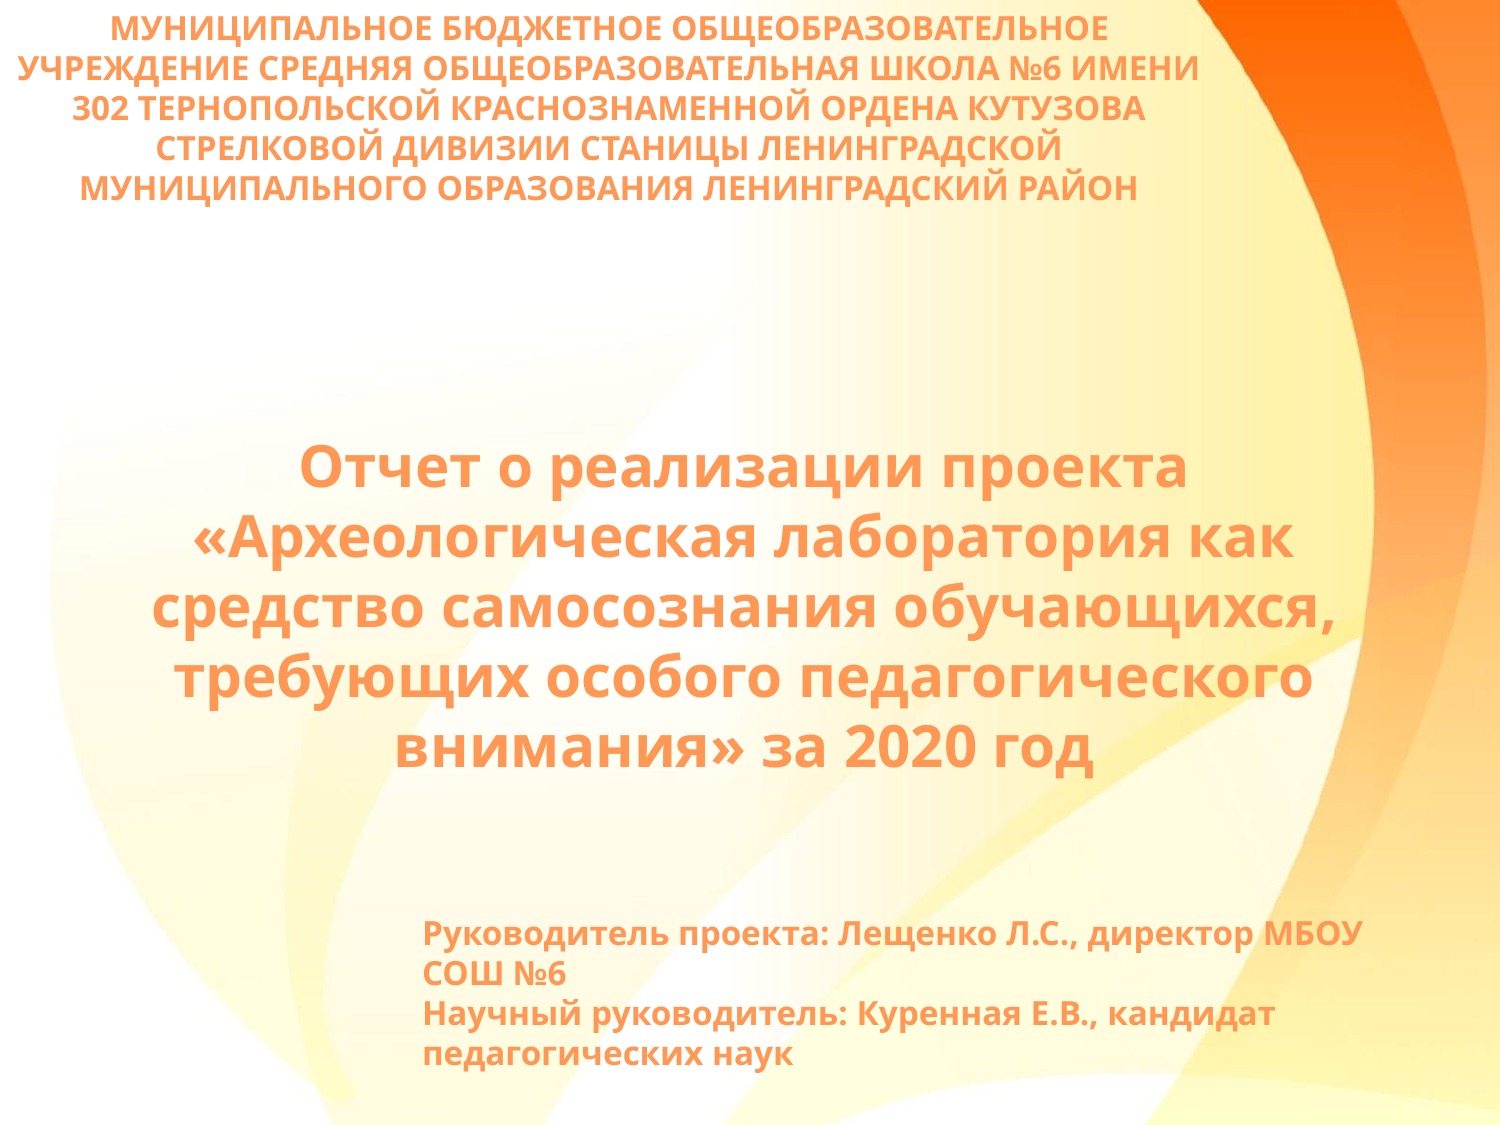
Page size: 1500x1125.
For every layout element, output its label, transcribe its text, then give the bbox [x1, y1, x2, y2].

text_box Отчет о реализации проекта «Археологическая лаборатория как средство самосознания обучающихся, требующих особого педагогического внимания» за 2020 год [46, 421, 1442, 787]
text_box Руководитель проекта: Лещенко Л.С., директор МБОУ СОШ №6 Научный руководитель: Куренная Е.В., кандидат педагогических наук [407, 905, 1463, 1080]
picture [0, 0, 1500, 1125]
text_box МУНИЦИПАЛЬНОЕ БЮДЖЕТНОЕ ОБЩЕОБРАЗОВАТЕЛЬНОЕ УЧРЕЖДЕНИЕ СРЕДНЯЯ ОБЩЕОБРАЗОВАТЕЛЬНАЯ ШКОЛА №6 ИМЕНИ 302 ТЕРНОПОЛЬСКОЙ КРАСНОЗНАМЕННОЙ ОРДЕНА КУТУЗОВА СТРЕЛКОВОЙ ДИВИЗИИ СТАНИЦЫ ЛЕНИНГРАДСКОЙ МУНИЦИПАЛЬНОГО ОБРАЗОВАНИЯ ЛЕНИНГРАДСКИЙ РАЙОН [0, 0, 1220, 215]
